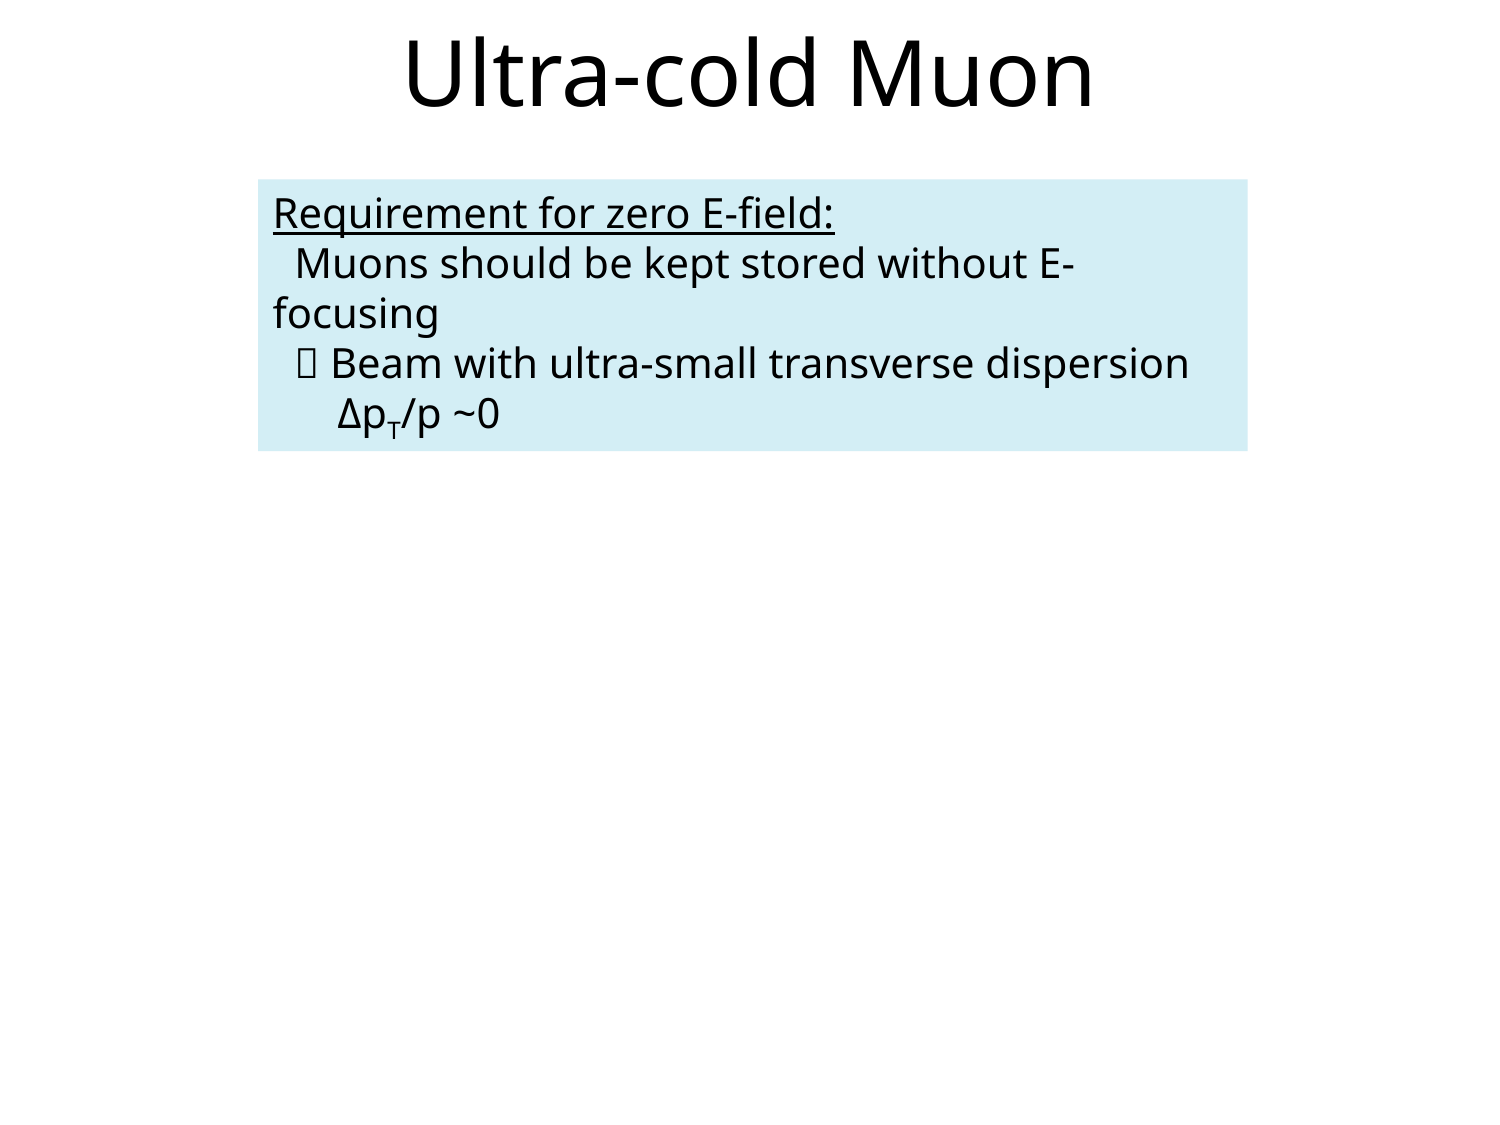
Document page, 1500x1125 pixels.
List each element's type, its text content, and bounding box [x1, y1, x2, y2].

title Ultra-cold Muon [75, 0, 1425, 141]
text_box Requirement for zero E-field: Muons should be kept stored without E-focusing  Beam with ultra-small transverse dispersion ΔpT/p ~0 [258, 179, 1248, 452]
